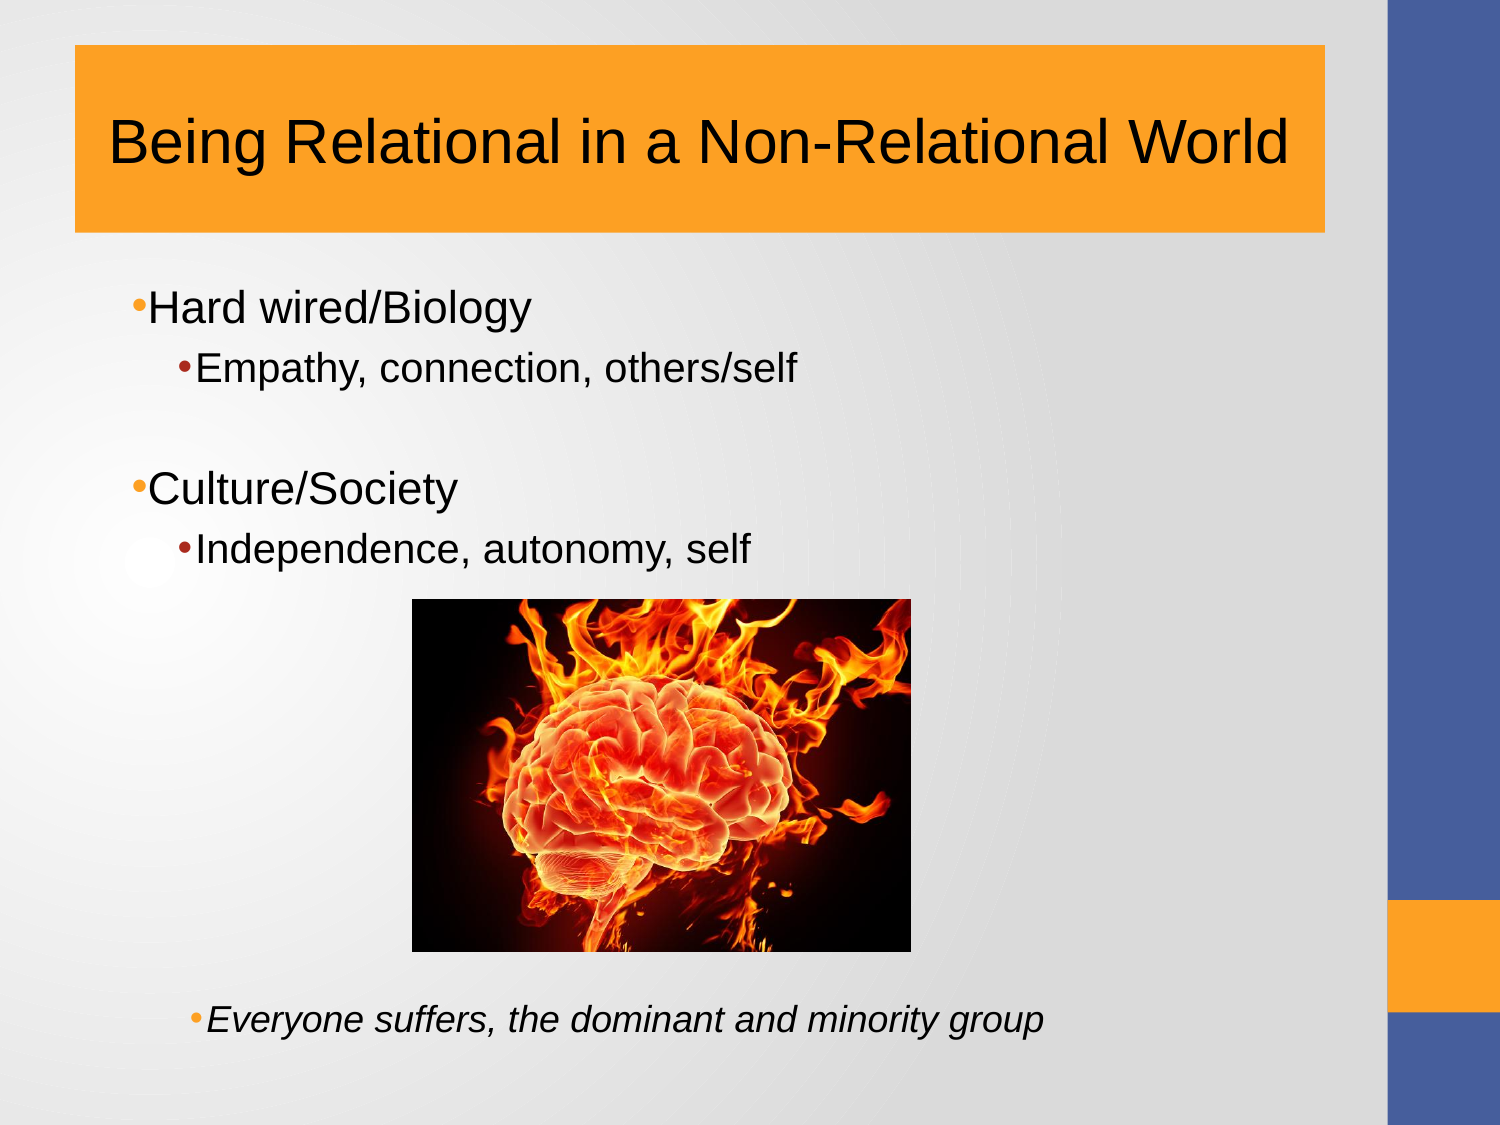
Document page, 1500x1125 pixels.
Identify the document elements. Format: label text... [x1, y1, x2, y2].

list Hard wired/Biology Empathy, connection, others/self Culture/Society Independence, autonomy, self Everyone suffers, the dominant and minority group [75, 262, 1350, 1050]
picture [411, 599, 911, 953]
title Being Relational in a Non-Relational World [75, 45, 1325, 233]
